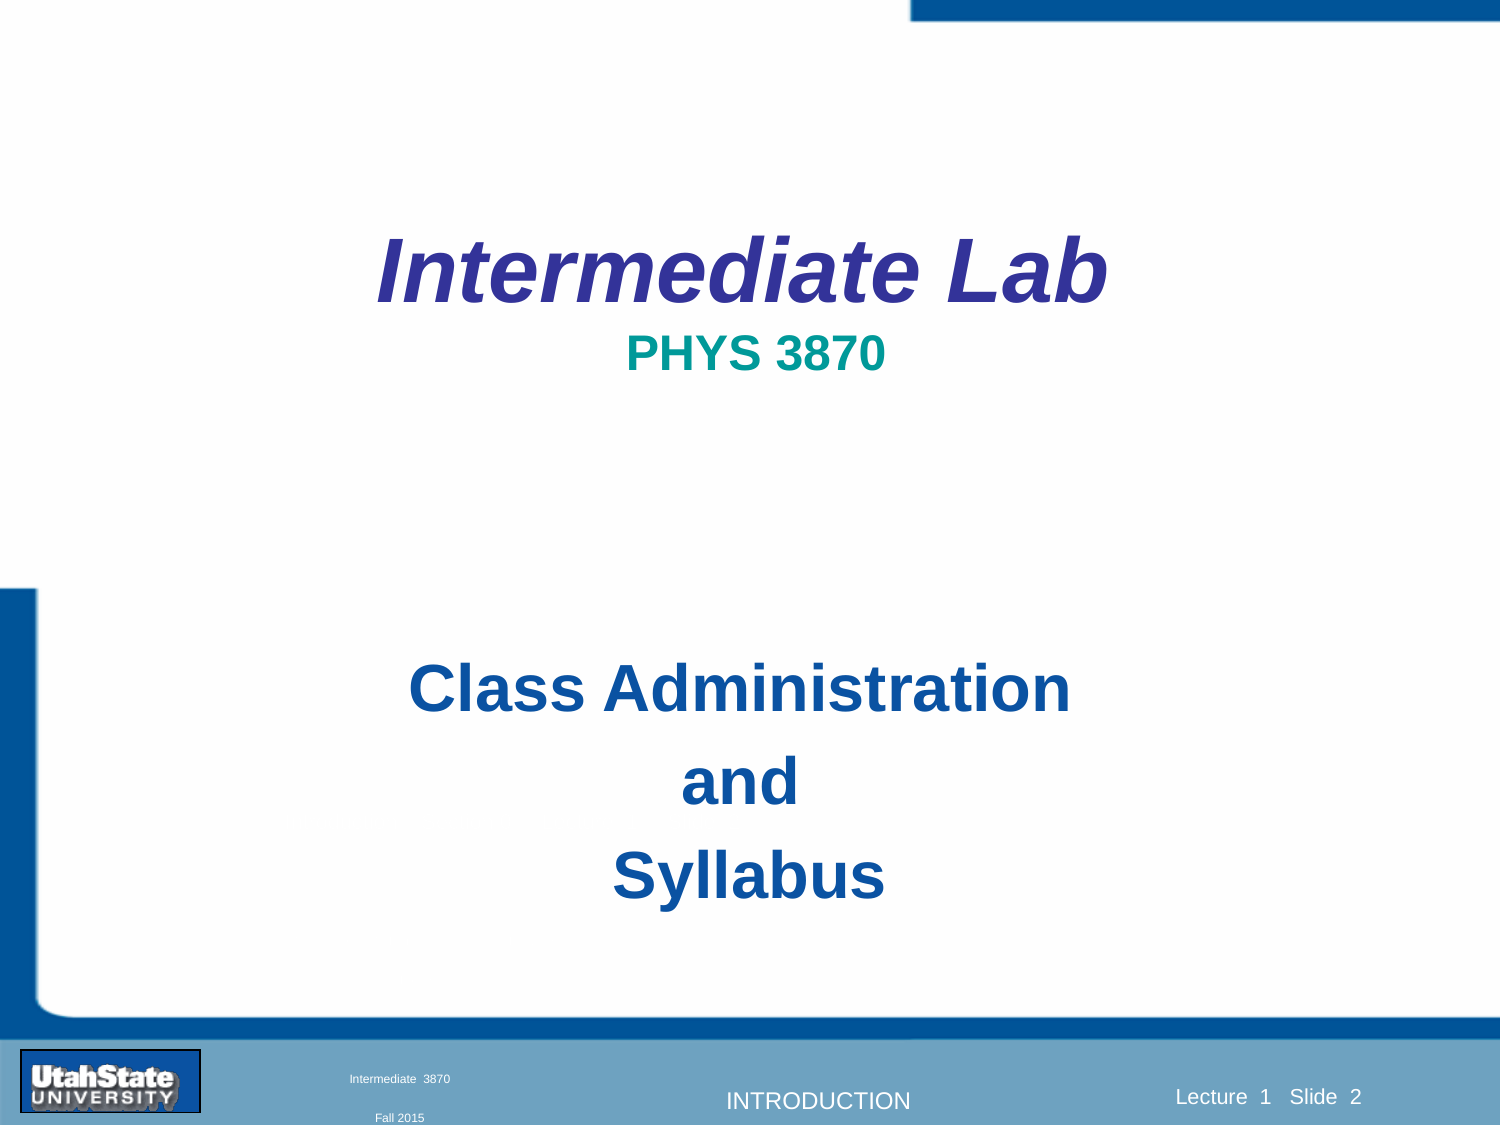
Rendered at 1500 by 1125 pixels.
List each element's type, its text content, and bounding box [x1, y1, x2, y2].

picture [0, 0, 1500, 1125]
subtitle Class Administration and Syllabus [224, 637, 1276, 926]
title Intermediate Lab PHYS 3870 [49, 174, 1463, 417]
